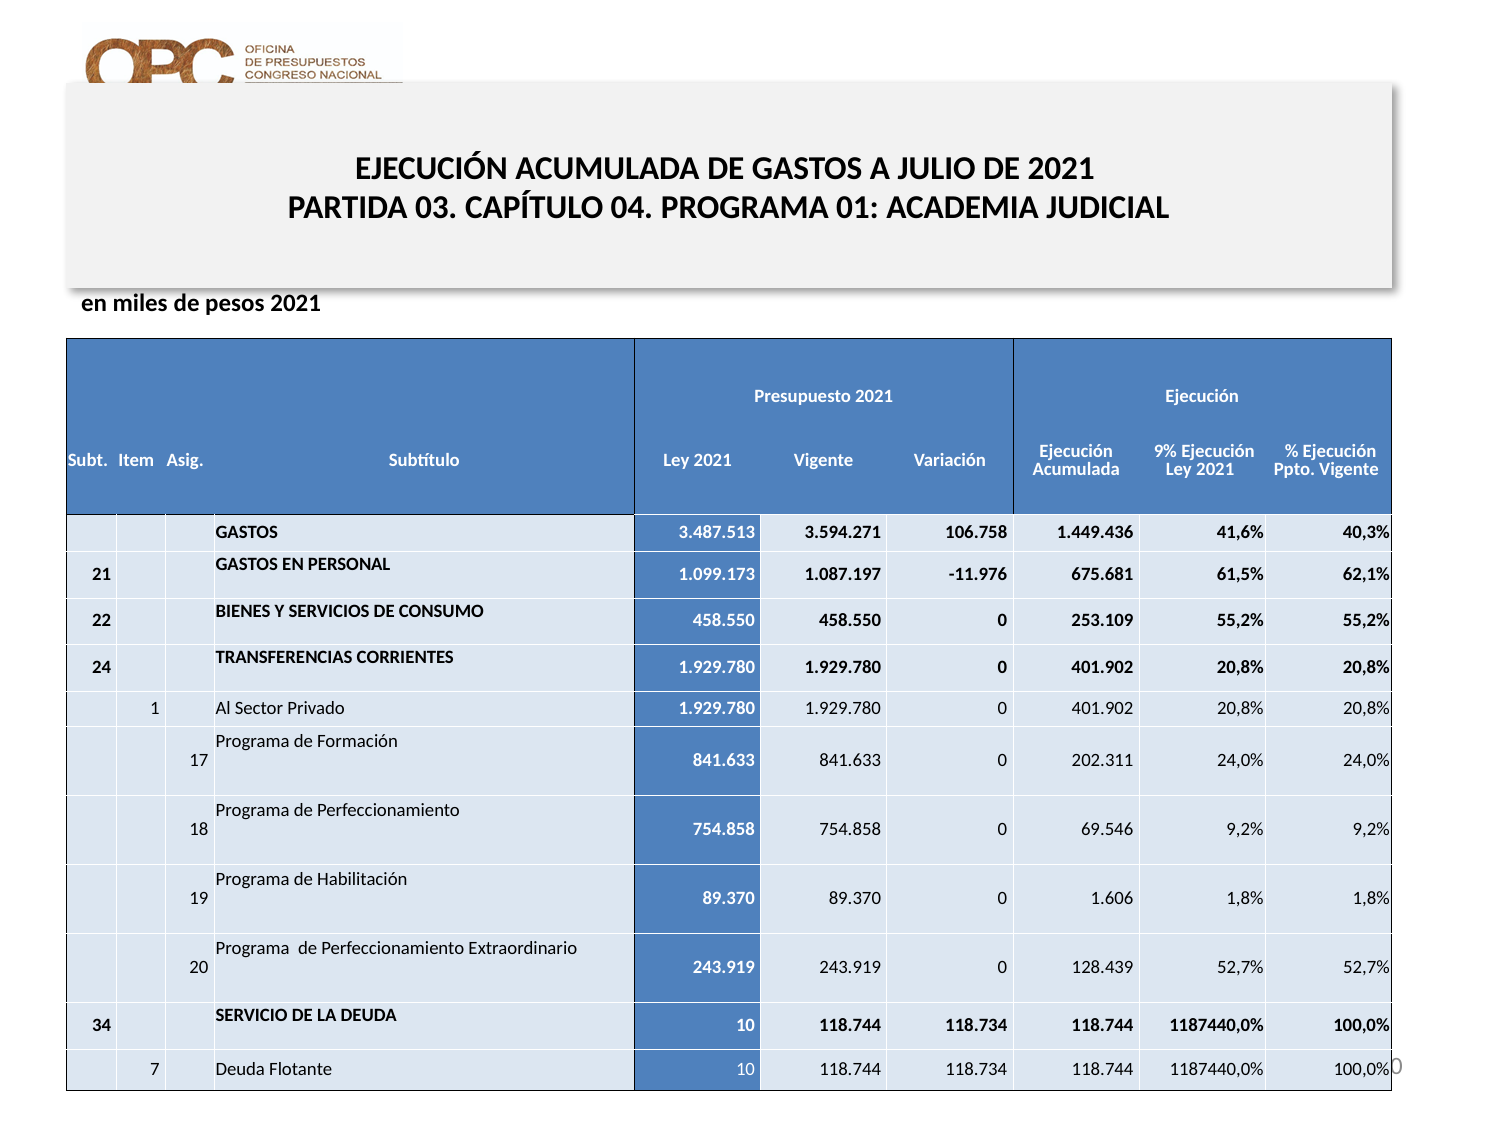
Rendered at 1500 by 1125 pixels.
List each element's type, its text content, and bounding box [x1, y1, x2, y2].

table_cell 89.370 [761, 865, 886, 933]
table_cell 9,2% [1140, 796, 1265, 864]
table_cell [166, 599, 214, 644]
table_cell 20,8% [1140, 692, 1265, 726]
table_cell Programa de Habilitación [215, 865, 634, 933]
table_cell [67, 727, 116, 795]
table_cell [67, 865, 116, 933]
table_cell 754.858 [761, 796, 886, 864]
table_cell 458.550 [635, 599, 760, 644]
table_cell 7 [117, 1050, 165, 1090]
table_cell [67, 1050, 116, 1090]
table_cell 0 [887, 692, 1013, 726]
table_cell 118.744 [1014, 1003, 1139, 1049]
table_cell 20,8% [1266, 645, 1391, 691]
table_cell BIENES Y SERVICIOS DE CONSUMO [215, 599, 634, 644]
table_cell 458.550 [761, 599, 886, 644]
table_cell Vigente [761, 408, 887, 514]
table_cell 22 [67, 599, 116, 644]
table_cell [117, 515, 165, 551]
table_cell Subtítulo [214, 408, 634, 514]
table_cell 754.858 [635, 796, 760, 864]
table_cell 0 [887, 865, 1013, 933]
table_cell 1.929.780 [635, 692, 760, 726]
table_header [117, 339, 165, 408]
table_cell 675.681 [1014, 552, 1139, 598]
table_cell 9,2% [1266, 796, 1391, 864]
table_header Ejecución [1014, 339, 1391, 408]
table_cell 1,8% [1140, 865, 1265, 933]
table_cell 1,8% [1266, 865, 1391, 933]
table_cell SERVICIO DE LA DEUDA [215, 1003, 634, 1049]
table_cell Al Sector Privado [215, 692, 634, 726]
table_cell [67, 796, 116, 864]
table_cell 1.606 [1014, 865, 1139, 933]
table_cell 89.370 [635, 865, 760, 933]
table_cell 1.087.197 [761, 552, 886, 598]
table_cell 10 [635, 1003, 760, 1049]
table_cell [117, 796, 165, 864]
table_cell Asig. [165, 408, 214, 514]
table_cell 841.633 [761, 727, 886, 795]
table_cell 118.744 [761, 1050, 886, 1090]
table_cell 253.109 [1014, 599, 1139, 644]
table_cell 52,7% [1140, 934, 1265, 1002]
table_cell [117, 645, 165, 691]
table_cell [117, 552, 165, 598]
table_cell GASTOS [215, 515, 634, 551]
table_cell [117, 865, 165, 933]
table_cell -11.976 [887, 552, 1013, 598]
slide_number 10 [1067, 1035, 1418, 1095]
table_cell Deuda Flotante [215, 1050, 634, 1090]
picture [82, 22, 403, 83]
table_cell Item [117, 408, 165, 514]
table_cell 24 [67, 645, 116, 691]
table_cell 118.734 [887, 1003, 1013, 1049]
table_cell 52,7% [1266, 934, 1391, 1002]
table_cell Programa de Perfeccionamiento Extraordinario [215, 934, 634, 1002]
table_cell 100,0% [1266, 1050, 1391, 1090]
table_cell [166, 1003, 214, 1049]
table_cell 100,0% [1266, 1003, 1391, 1049]
table_cell 0 [887, 727, 1013, 795]
table_cell Programa de Perfeccionamiento [215, 796, 634, 864]
table_cell 128.439 [1014, 934, 1139, 1002]
table_cell [67, 515, 116, 551]
table_cell 401.902 [1014, 645, 1139, 691]
table_cell 1187440,0% [1140, 1003, 1265, 1049]
table_cell % Ejecución Ppto. Vigente [1265, 408, 1391, 514]
table_cell 34 [67, 1003, 116, 1049]
table_cell [166, 515, 214, 551]
table_cell 106.758 [887, 515, 1013, 551]
table_cell 1.449.436 [1014, 515, 1139, 551]
table_cell 62,1% [1266, 552, 1391, 598]
table_cell 40,3% [1266, 515, 1391, 551]
table_cell [67, 934, 116, 1002]
table_cell [166, 692, 214, 726]
table_header [214, 339, 634, 408]
table_cell [117, 727, 165, 795]
table_cell 69.546 [1014, 796, 1139, 864]
table_cell 1.929.780 [761, 692, 886, 726]
table_cell 61,5% [1140, 552, 1265, 598]
table_cell 118.744 [761, 1003, 886, 1049]
table_cell [67, 692, 116, 726]
table_cell 202.311 [1014, 727, 1139, 795]
title EJECUCIÓN ACUMULADA DE GASTOS A JULIO DE 2021 PARTIDA 03. CAPÍTULO 04. PROGRAMA 01: ACADEMIA JUDICIAL [66, 83, 1392, 288]
table_cell 1 [117, 692, 165, 726]
table_cell 55,2% [1140, 599, 1265, 644]
table_header [67, 339, 117, 408]
table_cell 20,8% [1266, 692, 1391, 726]
table_cell 41,6% [1140, 515, 1265, 551]
table_cell 0 [887, 934, 1013, 1002]
table_cell [117, 599, 165, 644]
table_header Presupuesto 2021 [635, 339, 1013, 408]
table_cell [117, 934, 165, 1002]
table_cell 118.744 [1014, 1050, 1139, 1090]
table_cell 401.902 [1014, 692, 1139, 726]
table_cell [166, 552, 214, 598]
table_cell 243.919 [635, 934, 760, 1002]
table_cell Ejecución Acumulada [1014, 408, 1139, 514]
table_cell Subt. [67, 408, 117, 514]
table_cell 0 [887, 645, 1013, 691]
table_cell 243.919 [761, 934, 886, 1002]
table_cell 0 [887, 599, 1013, 644]
table_cell 1.929.780 [761, 645, 886, 691]
table_cell 20 [166, 934, 214, 1002]
table_cell 20,8% [1140, 645, 1265, 691]
table_cell Variación [887, 408, 1013, 514]
table_cell 10 [635, 1050, 760, 1090]
table_cell 18 [166, 796, 214, 864]
table_cell 1187440,0% [1140, 1050, 1265, 1090]
table_cell 24,0% [1140, 727, 1265, 795]
table_cell [166, 645, 214, 691]
table_cell 9% Ejecución Ley 2021 [1139, 408, 1265, 514]
table_cell 841.633 [635, 727, 760, 795]
table_cell 1.929.780 [635, 645, 760, 691]
table_cell 55,2% [1266, 599, 1391, 644]
table_header [165, 339, 214, 408]
table_cell 24,0% [1266, 727, 1391, 795]
table_cell 17 [166, 727, 214, 795]
table_cell TRANSFERENCIAS CORRIENTES [215, 645, 634, 691]
table_cell GASTOS EN PERSONAL [215, 552, 634, 598]
text_box en miles de pesos 2021 [66, 294, 1213, 327]
table_cell [166, 1050, 214, 1090]
table_cell Ley 2021 [635, 408, 761, 514]
table_cell 19 [166, 865, 214, 933]
table_cell 1.099.173 [635, 552, 760, 598]
table_cell 3.487.513 [635, 515, 760, 551]
table_cell 21 [67, 552, 116, 598]
table_cell 118.734 [887, 1050, 1013, 1090]
table_cell Programa de Formación [215, 727, 634, 795]
table_cell 0 [887, 796, 1013, 864]
table_cell [117, 1003, 165, 1049]
table_cell 3.594.271 [761, 515, 886, 551]
